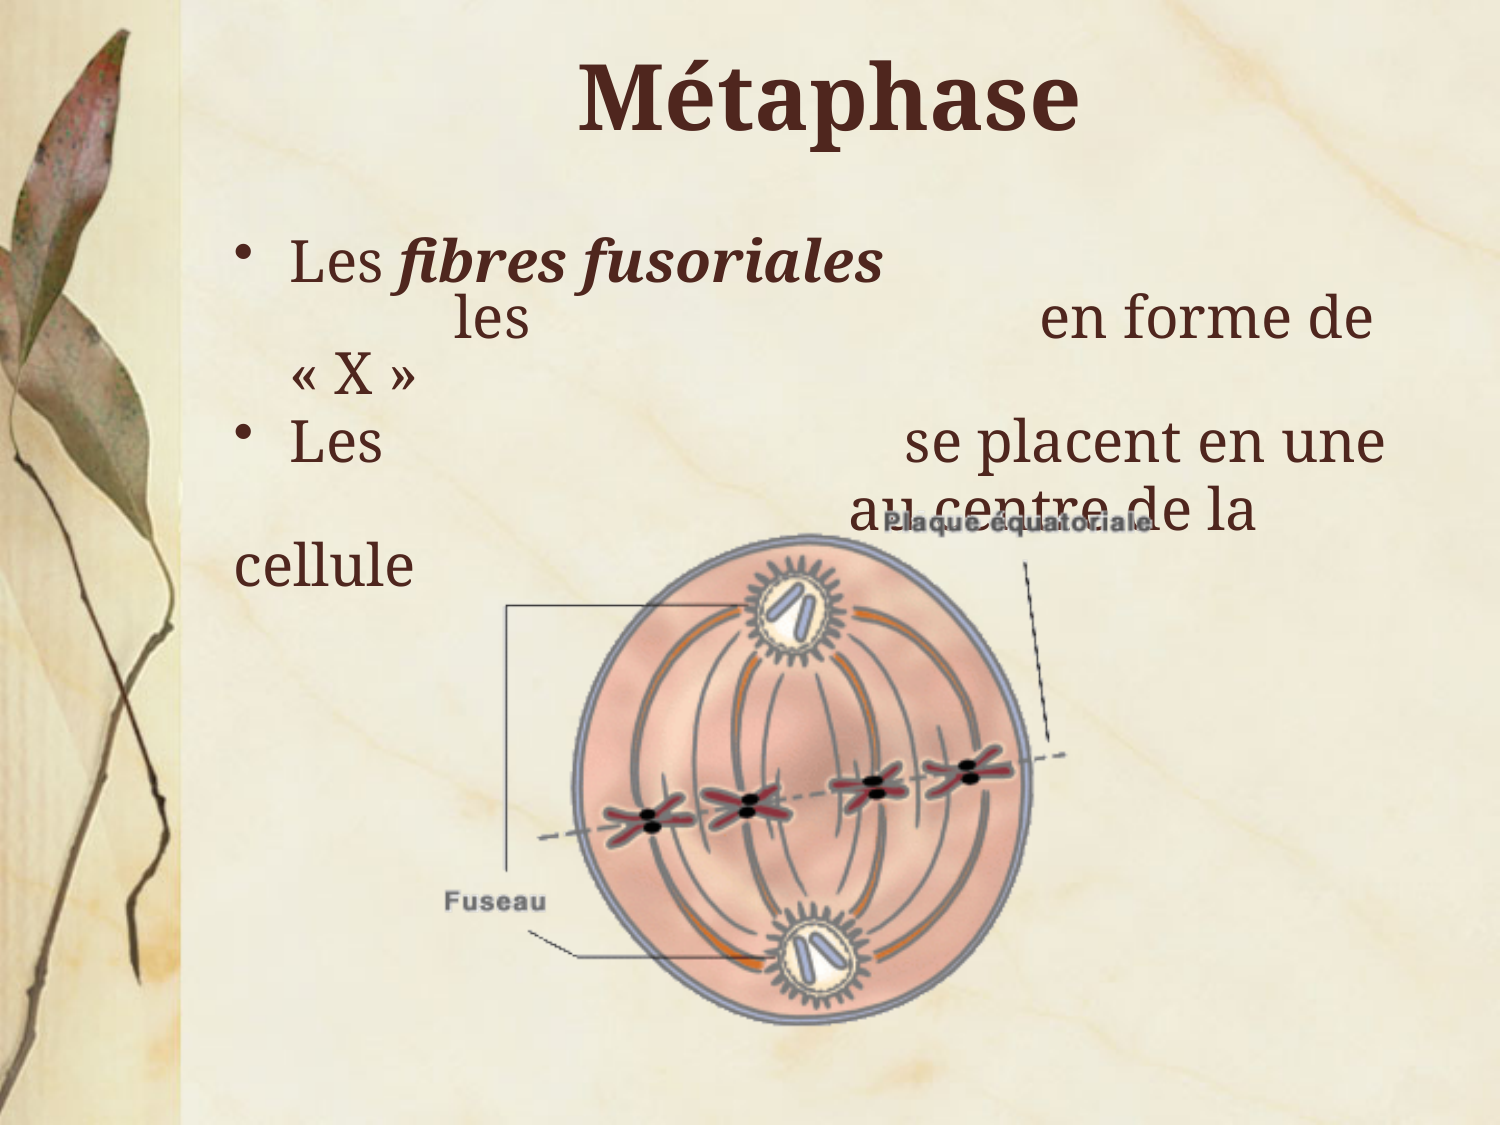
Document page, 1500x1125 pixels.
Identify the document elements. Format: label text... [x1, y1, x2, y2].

picture [0, 0, 1500, 1125]
list Les fibres fusoriales les en forme de « X » Les se placent en une au centre de la cellule [218, 148, 1406, 433]
title Métaphase [230, 0, 1431, 188]
